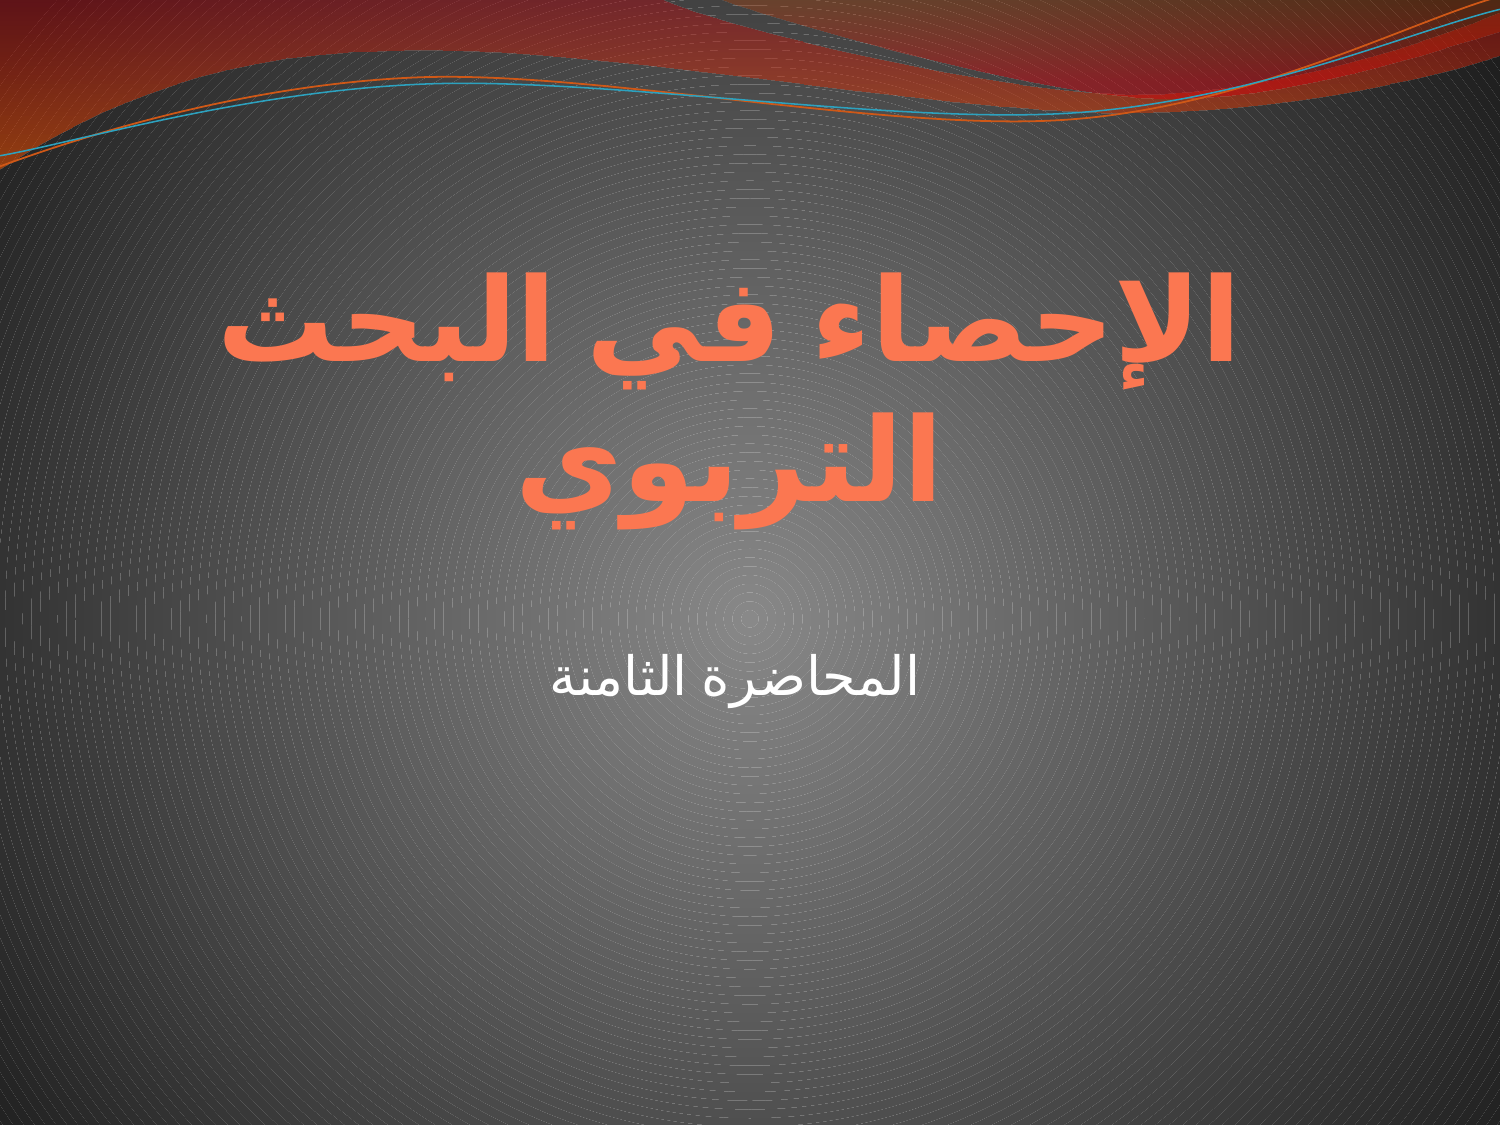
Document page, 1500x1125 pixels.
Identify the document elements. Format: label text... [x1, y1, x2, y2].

subtitle المحاضرة الثامنة [88, 633, 1377, 921]
title الإحصاء في البحث التربوي [87, 224, 1376, 525]
